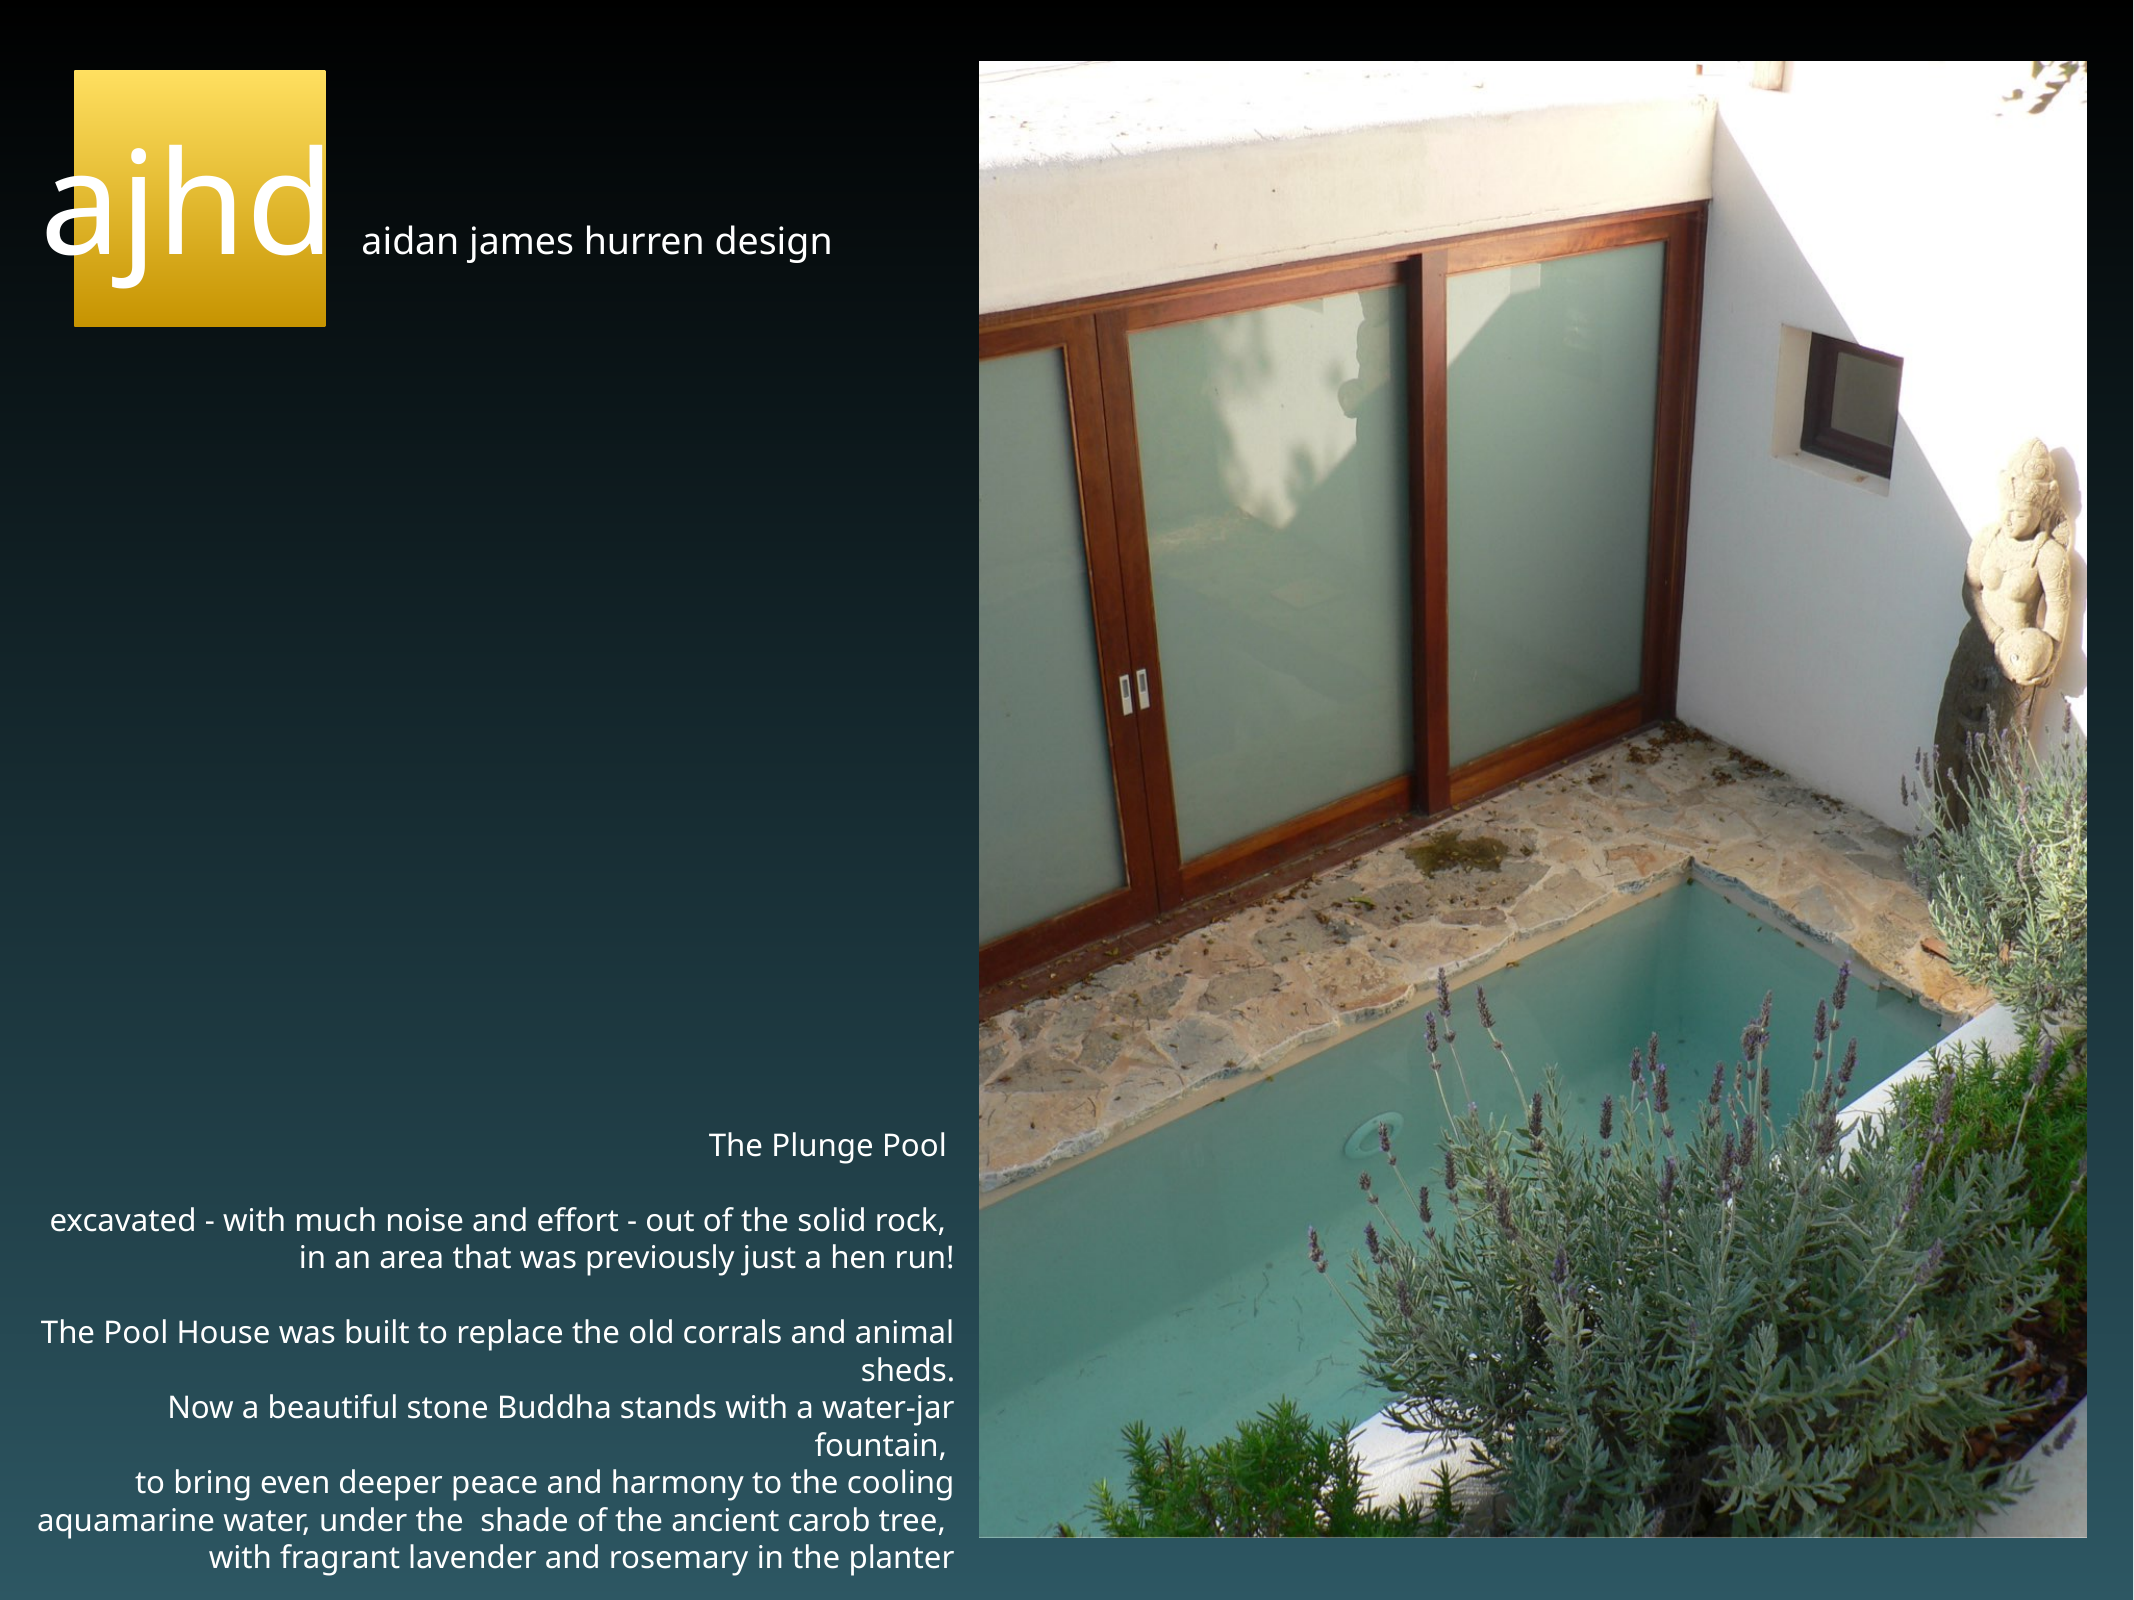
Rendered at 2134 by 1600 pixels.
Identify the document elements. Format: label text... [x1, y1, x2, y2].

text_box The Plunge Pool excavated - with much noise and effort - out of the solid rock, in an area that was previously just a hen run! The Pool House was built to replace the old corrals and animal sheds. Now a beautiful stone Buddha stands with a water-jar fountain, to bring even deeper peace and harmony to the cooling aquamarine water, under the shade of the ancient carob tree, with fragrant lavender and rosemary in the planter [20, 1117, 964, 1583]
picture [978, 61, 2087, 1539]
text_box ajhd aidan james hurren design [31, 102, 978, 332]
text_box [74, 70, 326, 102]
